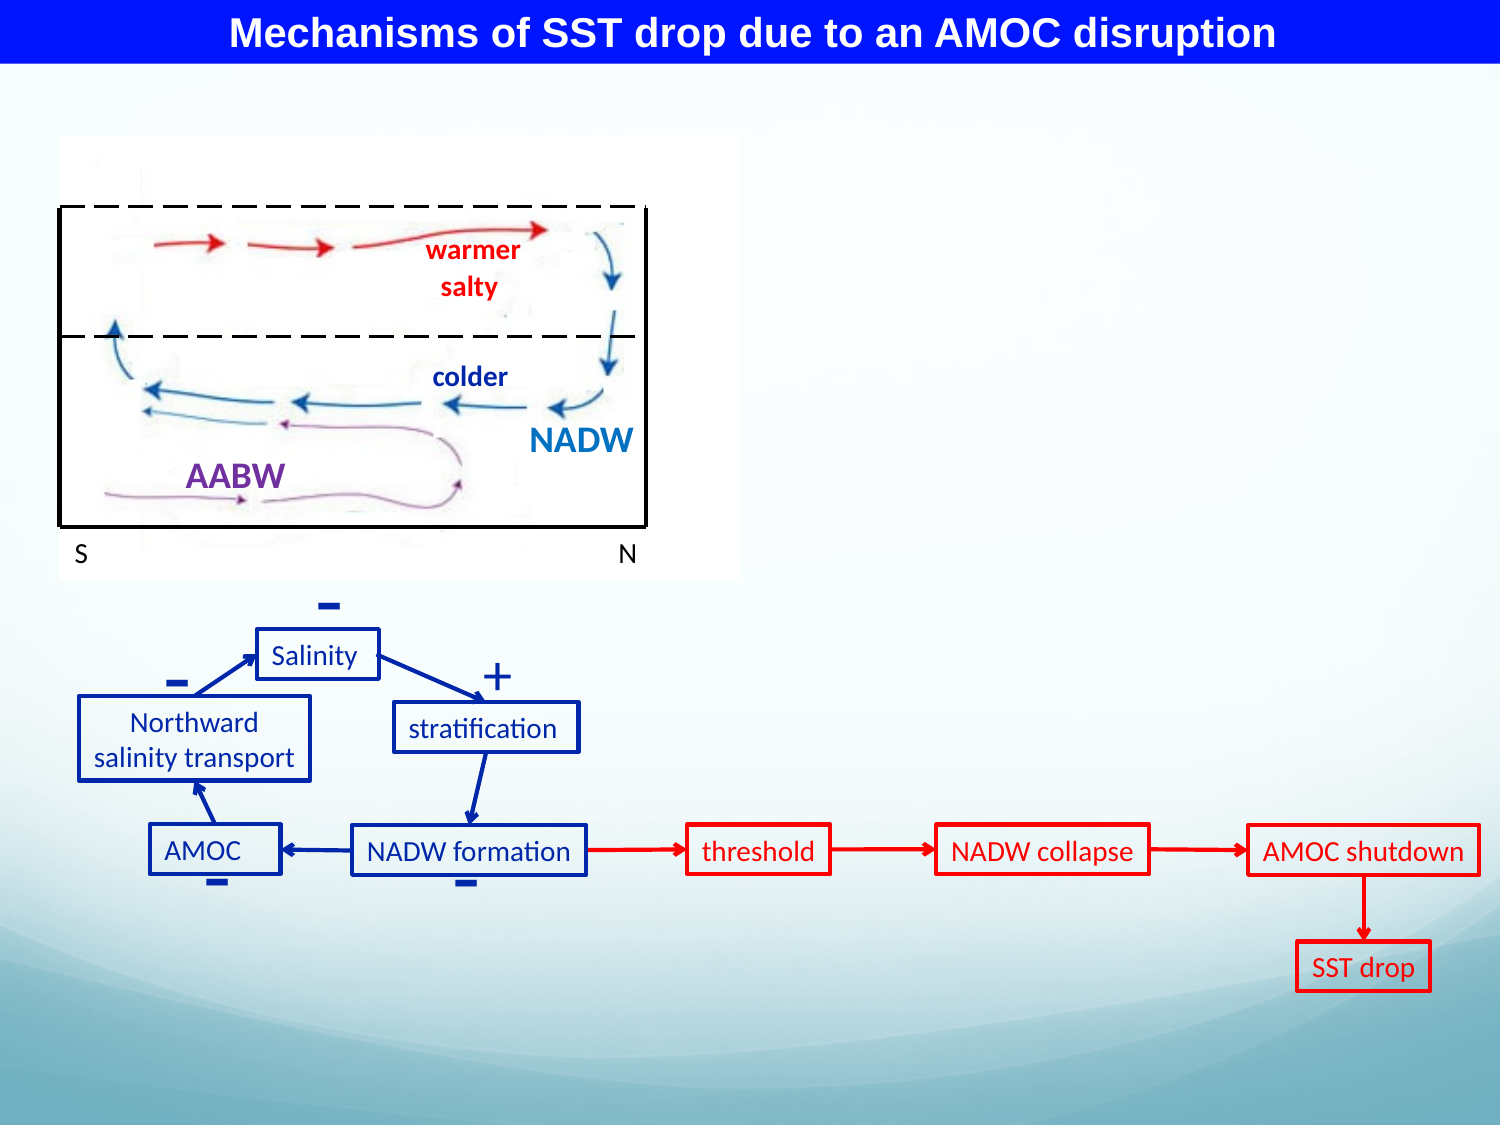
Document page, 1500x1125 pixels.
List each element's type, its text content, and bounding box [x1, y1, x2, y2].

text_box SST drop [1297, 941, 1431, 992]
text_box NADW collapse [936, 824, 1149, 875]
text_box Mechanisms of SST drop due to an AMOC disruption [0, 0, 1500, 64]
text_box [77, 532, 589, 938]
text_box AMOC shutdown [1248, 825, 1480, 875]
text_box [59, 136, 741, 581]
text_box threshold [687, 824, 831, 875]
